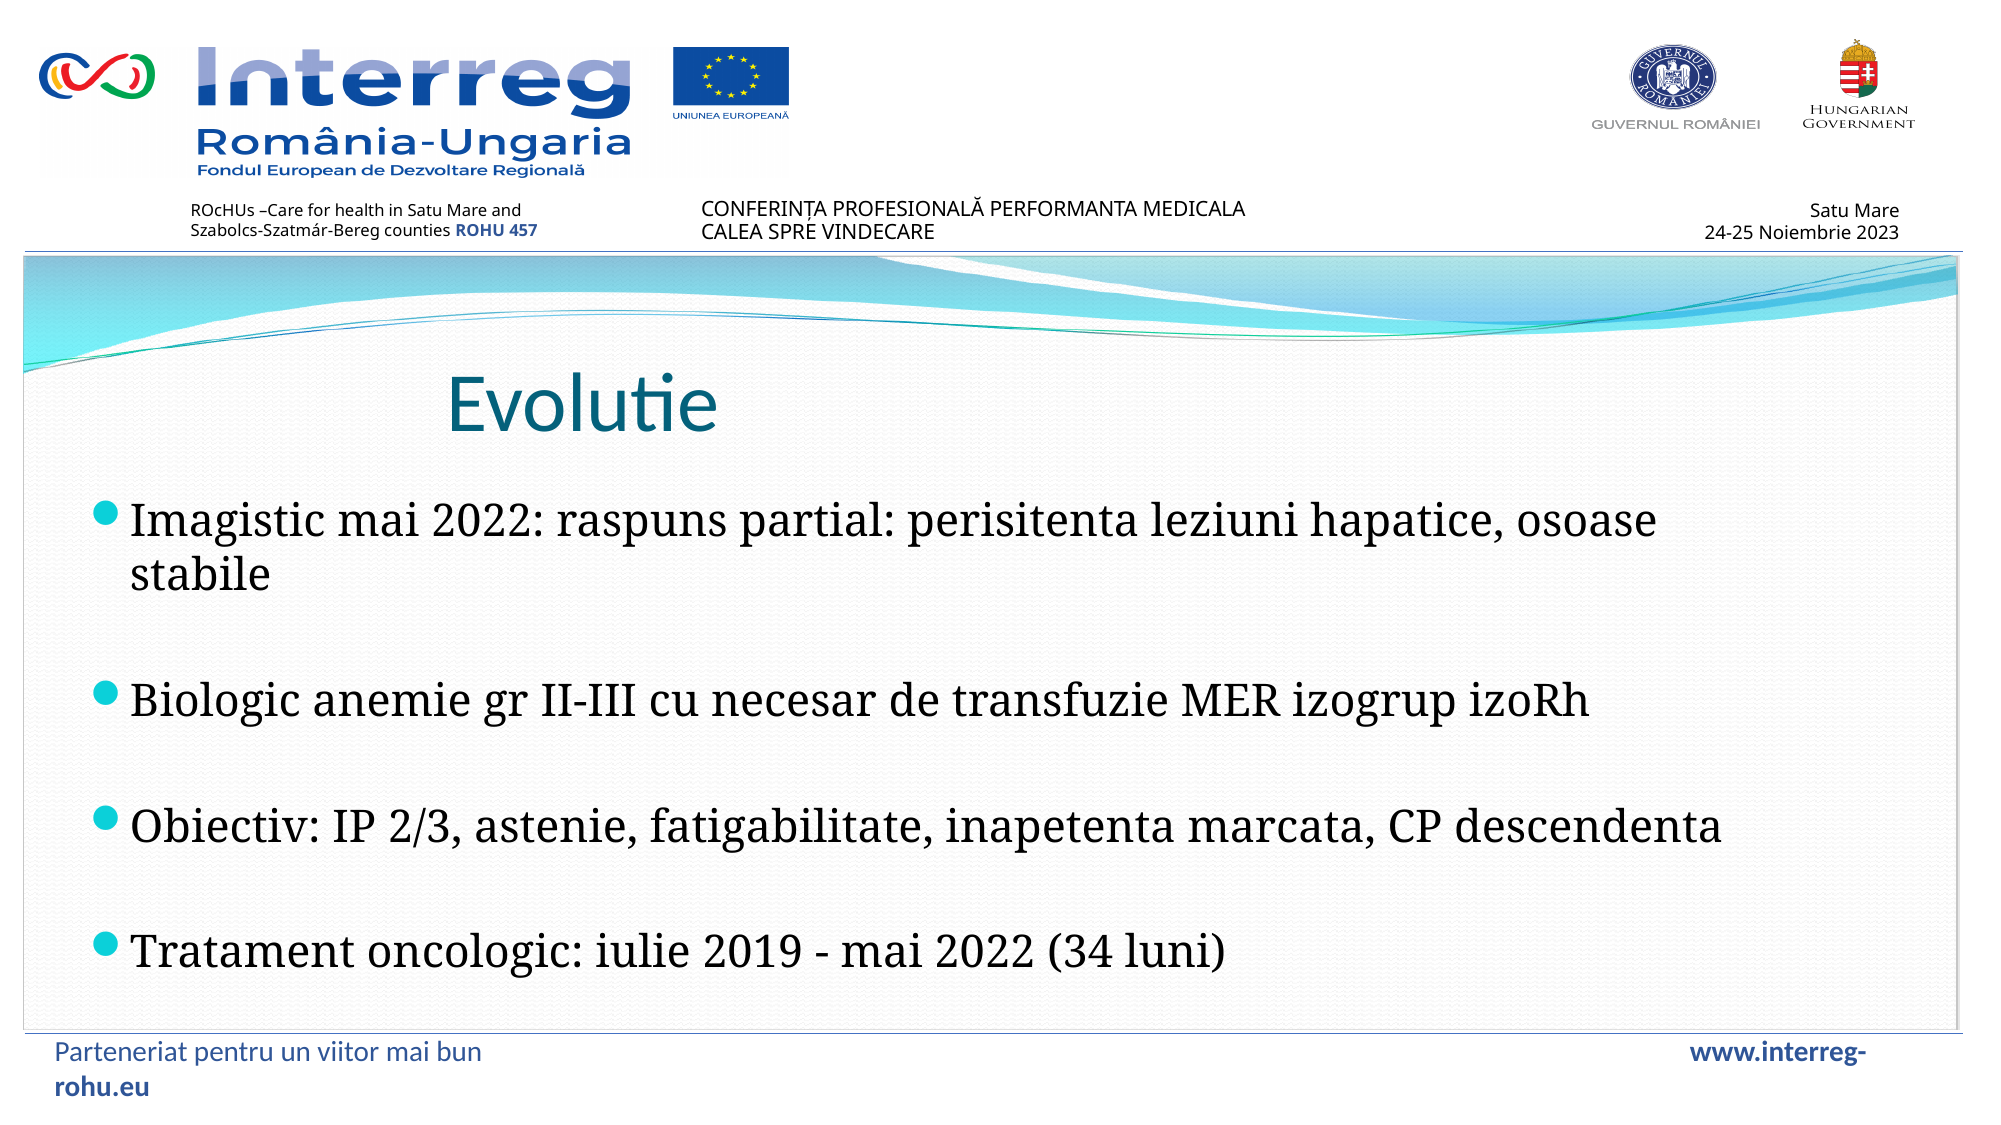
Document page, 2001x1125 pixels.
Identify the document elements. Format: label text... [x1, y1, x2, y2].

picture [39, 47, 789, 178]
picture [1592, 39, 1915, 129]
text_box Imagistic mai 2022: raspuns partial: perisitenta leziuni hapatice, osoase stabile Biologic anemie gr II-III cu necesar de transfuzie MER izogrup izoRh Obiectiv: IP 2/3, astenie, fatigabilitate, inapetenta marcata, CP descendenta Tratament oncologic: iulie 2019 - mai 2022 (34 luni) [74, 484, 1827, 988]
footer Parteneriat pentru un viitor mai bun www.interreg-rohu.eu [39, 1037, 1976, 1098]
picture [23, 255, 1960, 1030]
text_box Evolutie [445, 339, 1796, 449]
